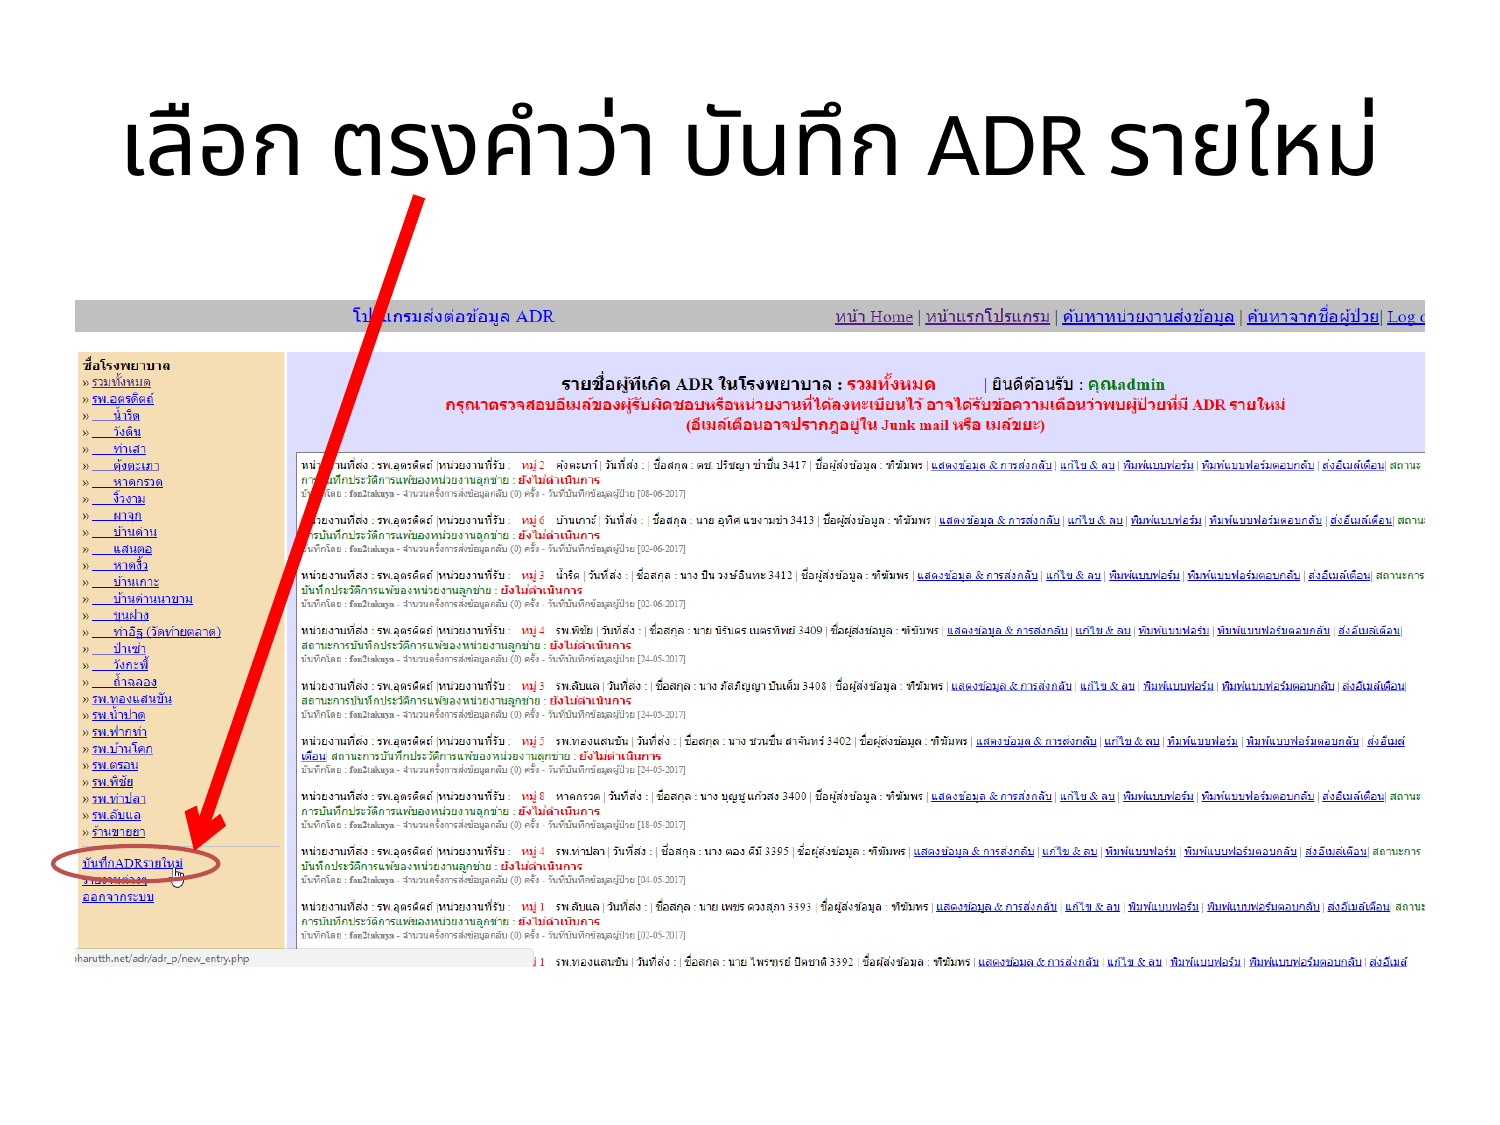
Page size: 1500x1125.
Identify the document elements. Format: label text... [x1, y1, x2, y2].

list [74, 300, 1426, 967]
text_box [51, 851, 69, 877]
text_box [193, 196, 420, 852]
title เลือก ตรงคำว่า บันทึก ADR รายใหม่ [75, 45, 1425, 233]
